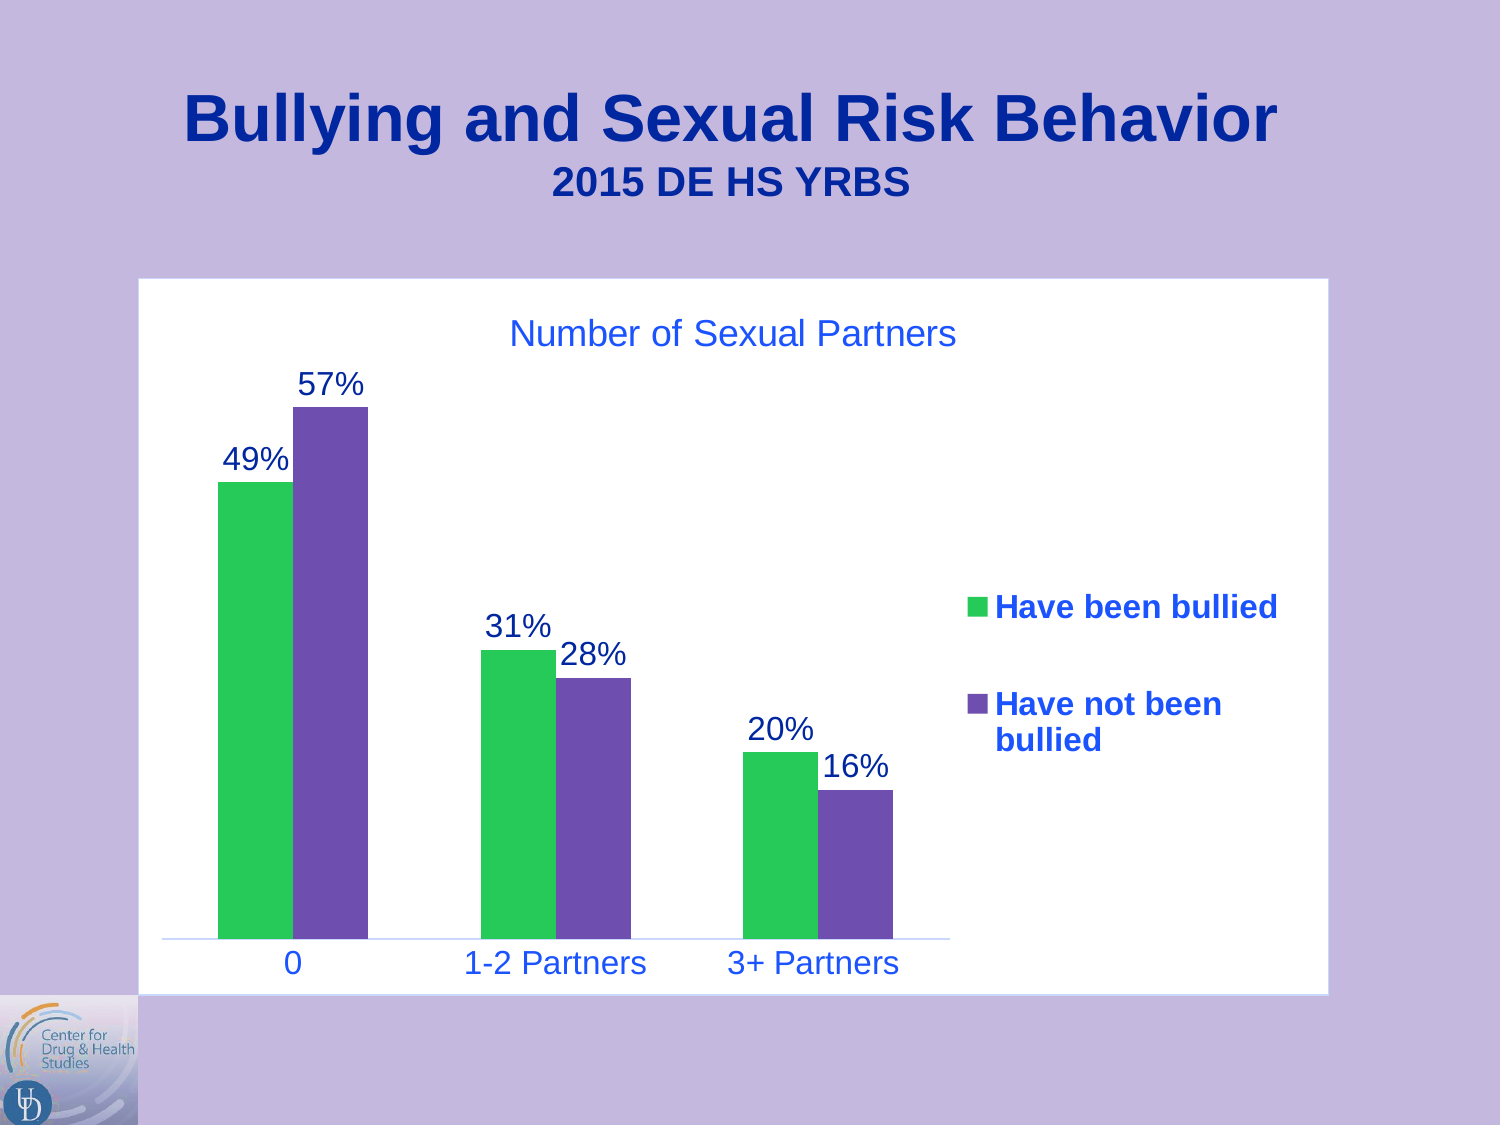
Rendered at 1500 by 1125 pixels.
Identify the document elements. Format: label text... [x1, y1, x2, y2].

text_box Bullying and Sexual Risk Behavior 2015 DE HS YRBS [95, 67, 1367, 213]
picture [0, 995, 138, 1125]
chart [137, 277, 1330, 996]
